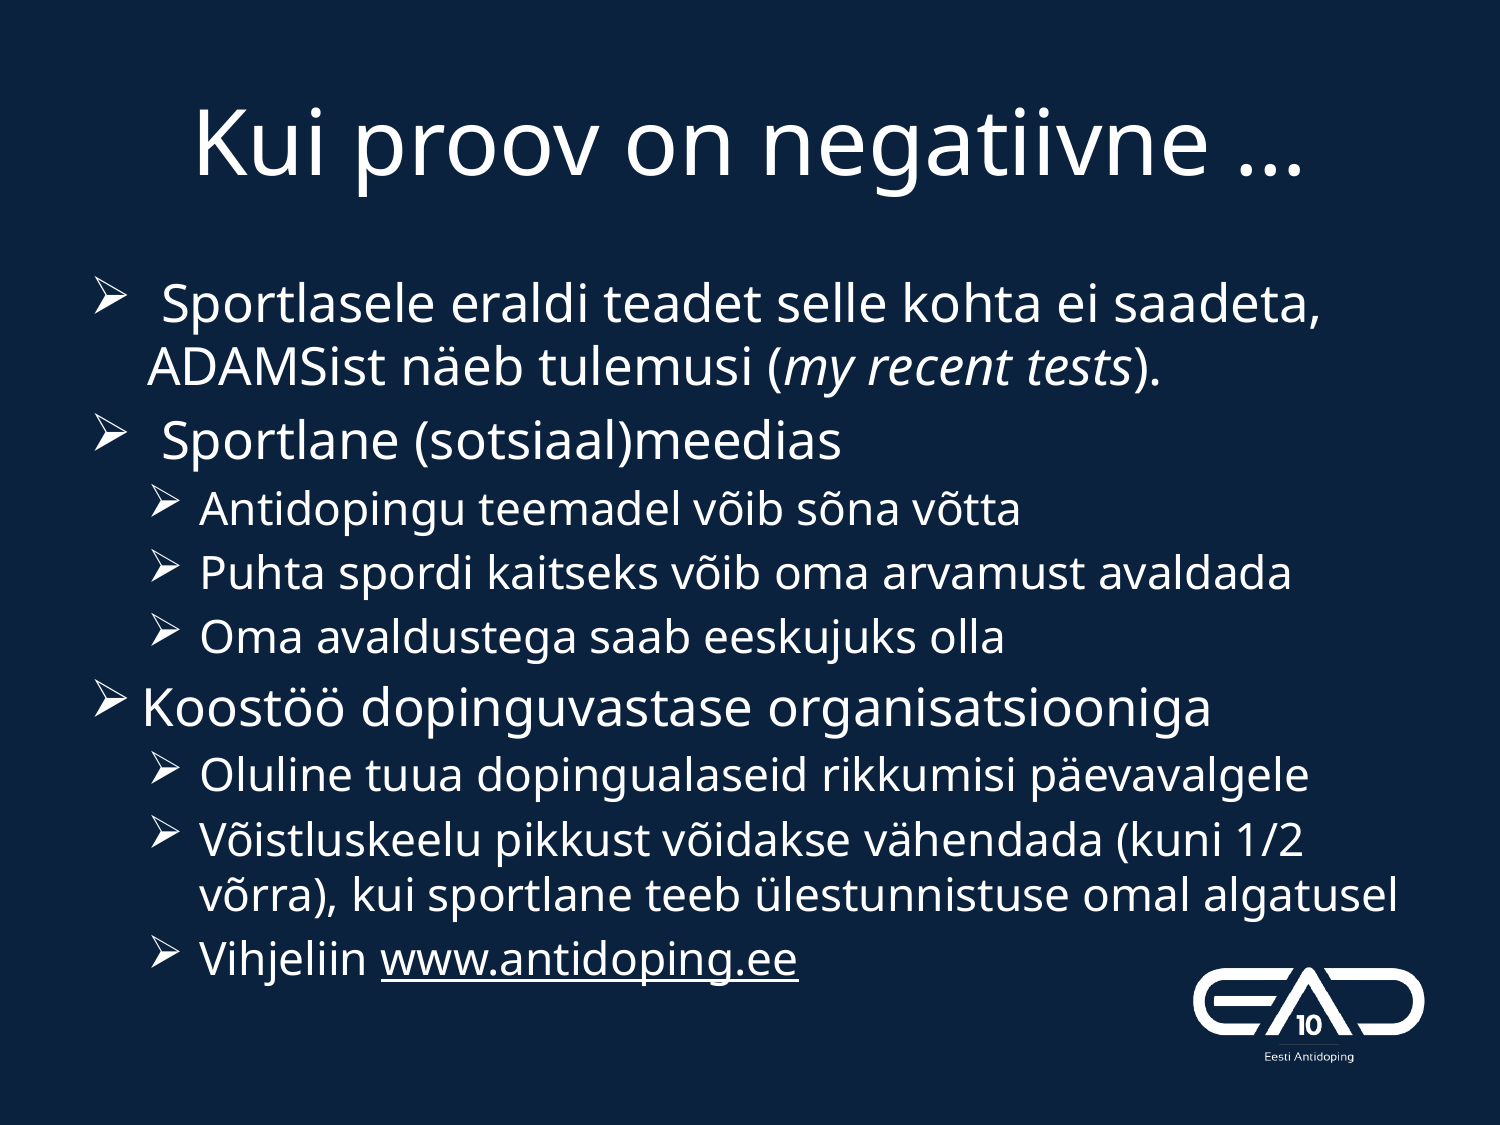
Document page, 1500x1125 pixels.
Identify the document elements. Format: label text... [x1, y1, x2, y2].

picture [1187, 956, 1430, 1073]
list Sportlasele eraldi teadet selle kohta ei saadeta, ADAMSist näeb tulemusi (my recent tests). Sportlane (sotsiaal)meedias Antidopingu teemadel võib sõna võtta Puhta spordi kaitseks võib oma arvamust avaldada Oma avaldustega saab eeskujuks olla Koostöö dopinguvastase organisatsiooniga Oluline tuua dopingualaseid rikkumisi päevavalgele Võistluskeelu pikkust võidakse vähendada (kuni 1/2 võrra), kui sportlane teeb ülestunnistuse omal algatusel Vihjeliin www.antidoping.ee [75, 262, 1425, 1005]
title Kui proov on negatiivne … [75, 45, 1425, 233]
